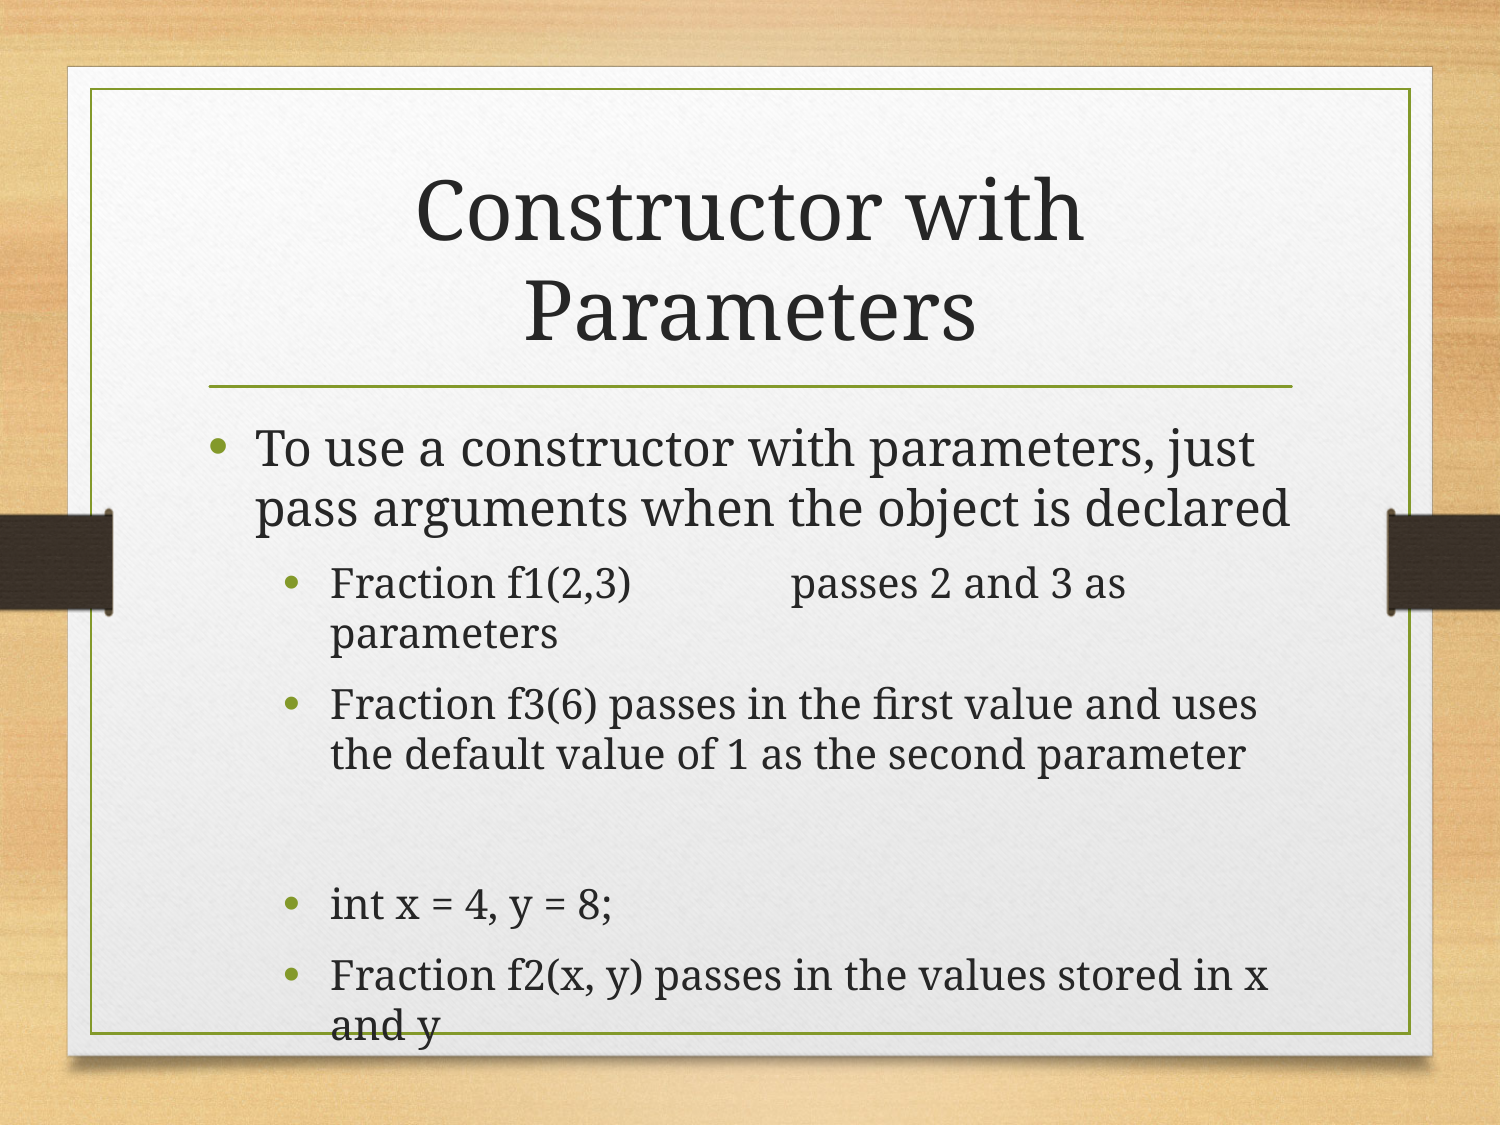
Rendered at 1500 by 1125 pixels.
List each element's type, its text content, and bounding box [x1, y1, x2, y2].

picture [0, 0, 1500, 1125]
title Constructor with Parameters [193, 150, 1309, 365]
list To use a constructor with parameters, just pass arguments when the object is declared Fraction f1(2,3) passes 2 and 3 as parameters Fraction f3(6) passes in the first value and uses the default value of 1 as the second parameter int x = 4, y = 8; Fraction f2(x, y) passes in the values stored in x and y [193, 408, 1309, 974]
